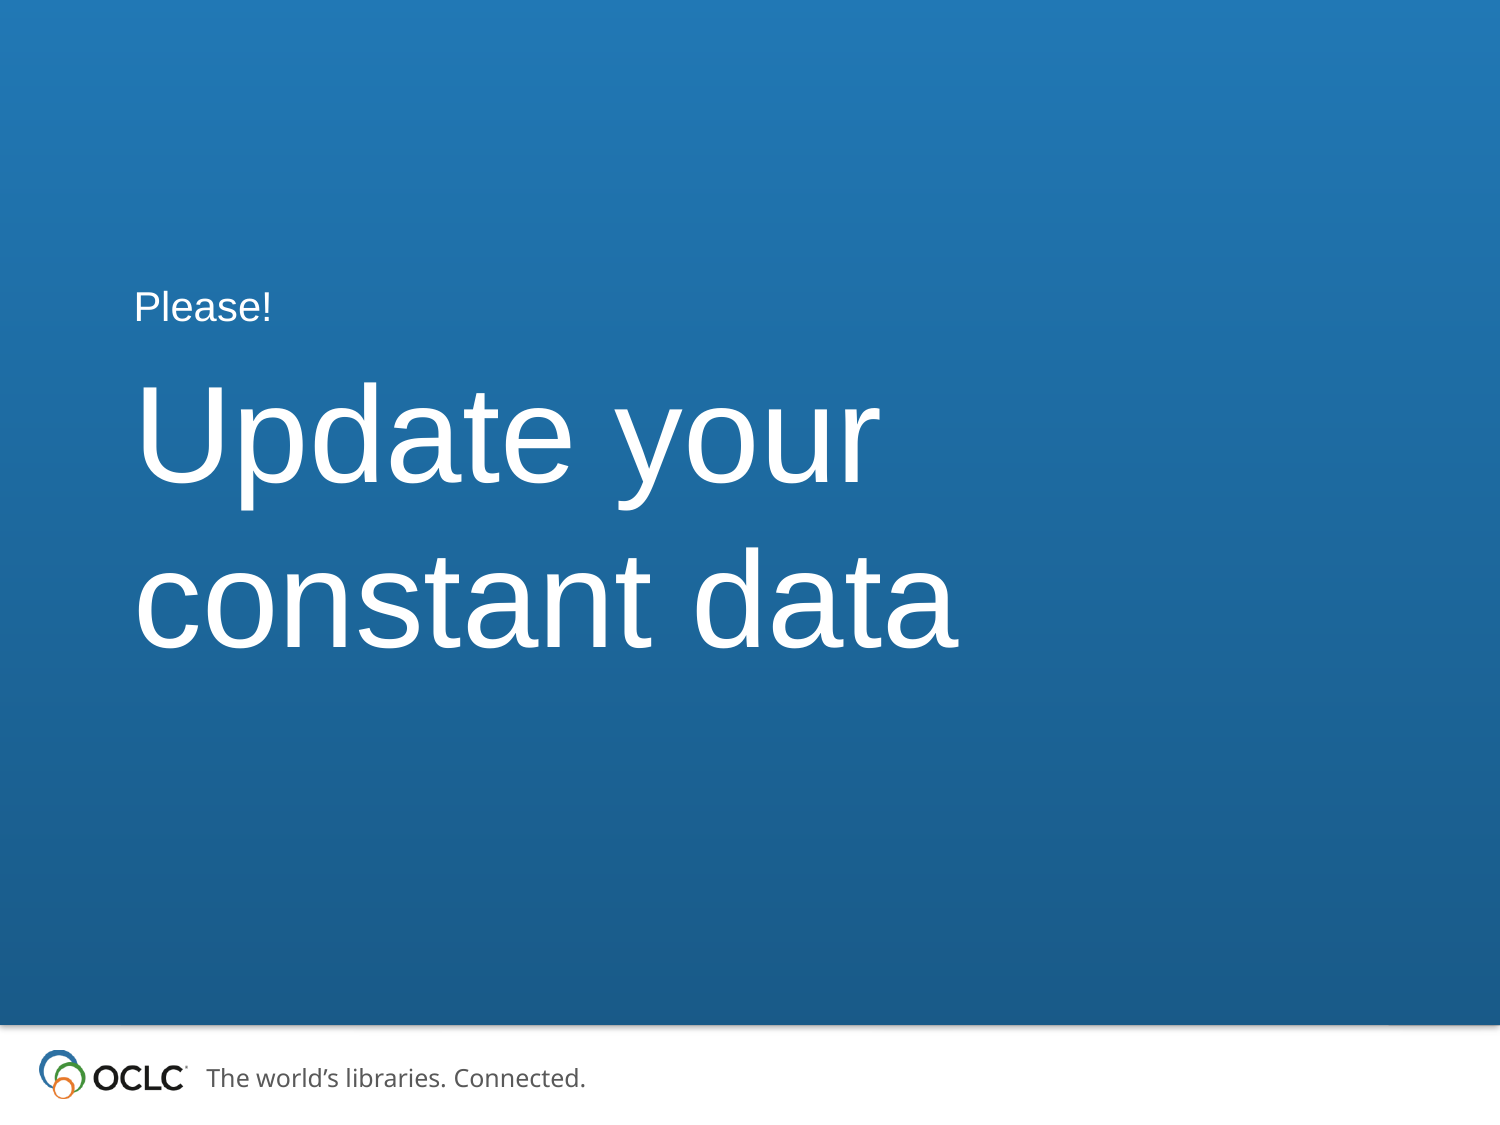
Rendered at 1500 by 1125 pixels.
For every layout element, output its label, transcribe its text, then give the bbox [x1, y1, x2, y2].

picture [39, 1049, 188, 1099]
title Update your constant data [118, 338, 1394, 888]
list Please! [118, 91, 1394, 338]
